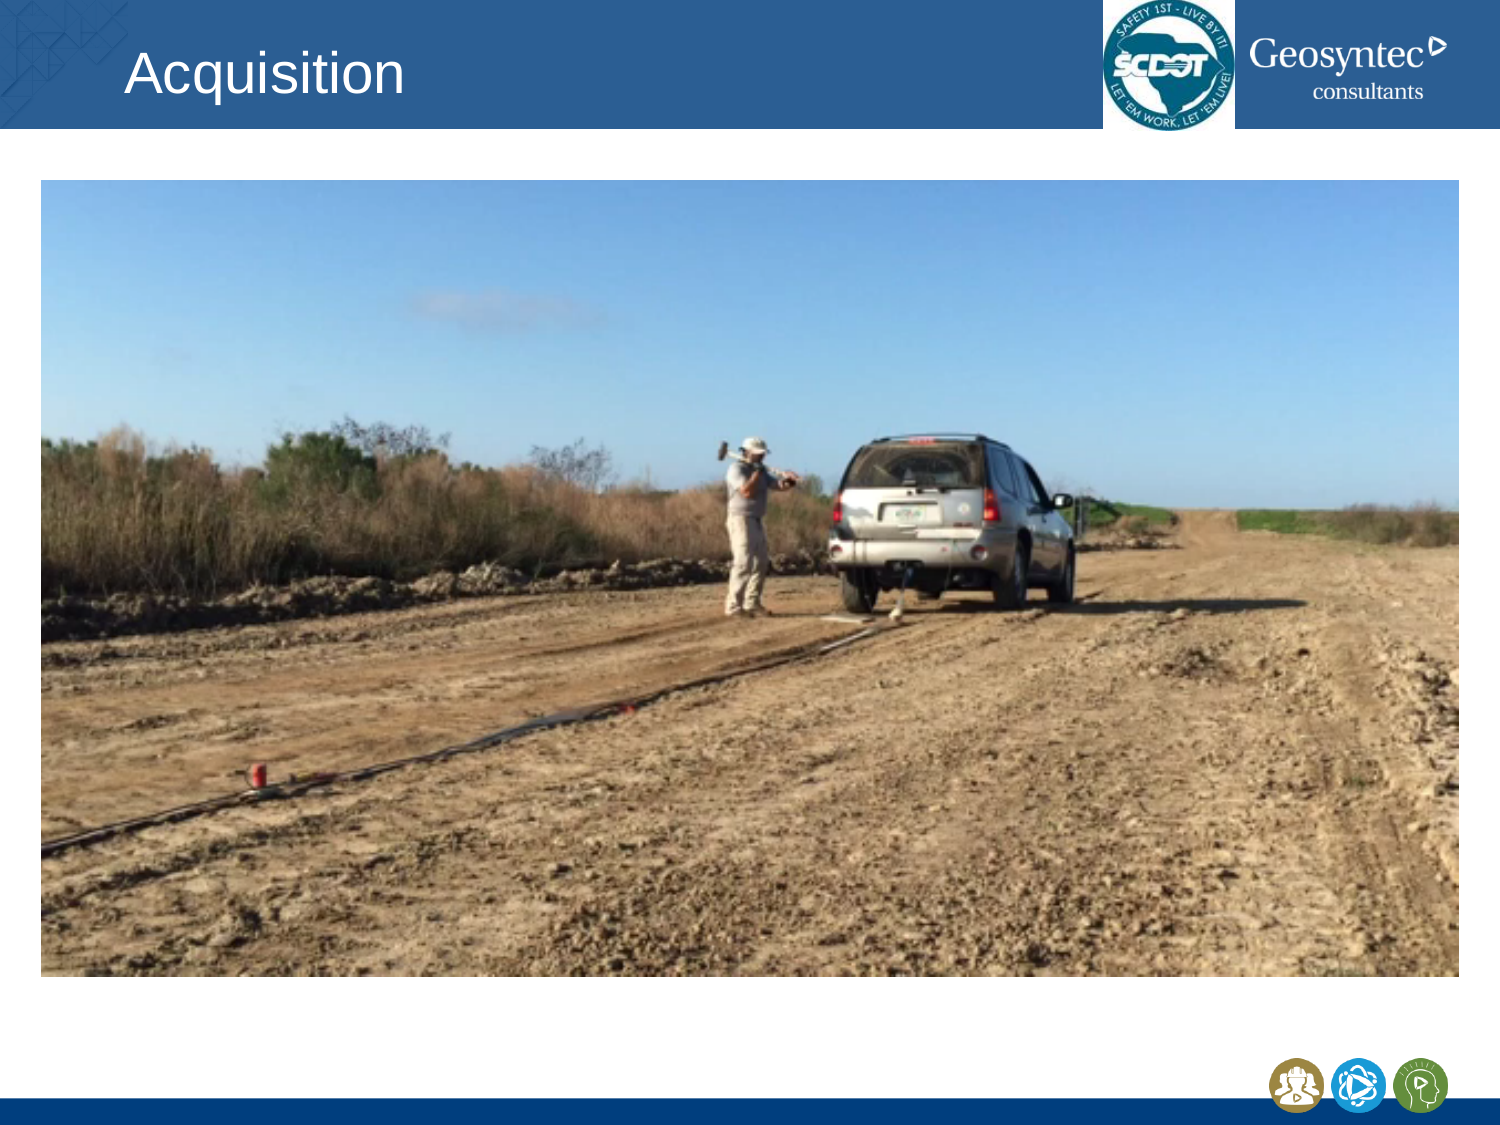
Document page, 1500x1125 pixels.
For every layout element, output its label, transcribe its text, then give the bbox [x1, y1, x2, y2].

picture [1250, 36, 1447, 99]
picture [1269, 1058, 1324, 1113]
picture [1331, 1058, 1386, 1113]
picture [1393, 1058, 1448, 1113]
picture [1103, 0, 1235, 131]
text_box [40, 179, 1460, 978]
title Acquisition [109, 28, 1125, 116]
